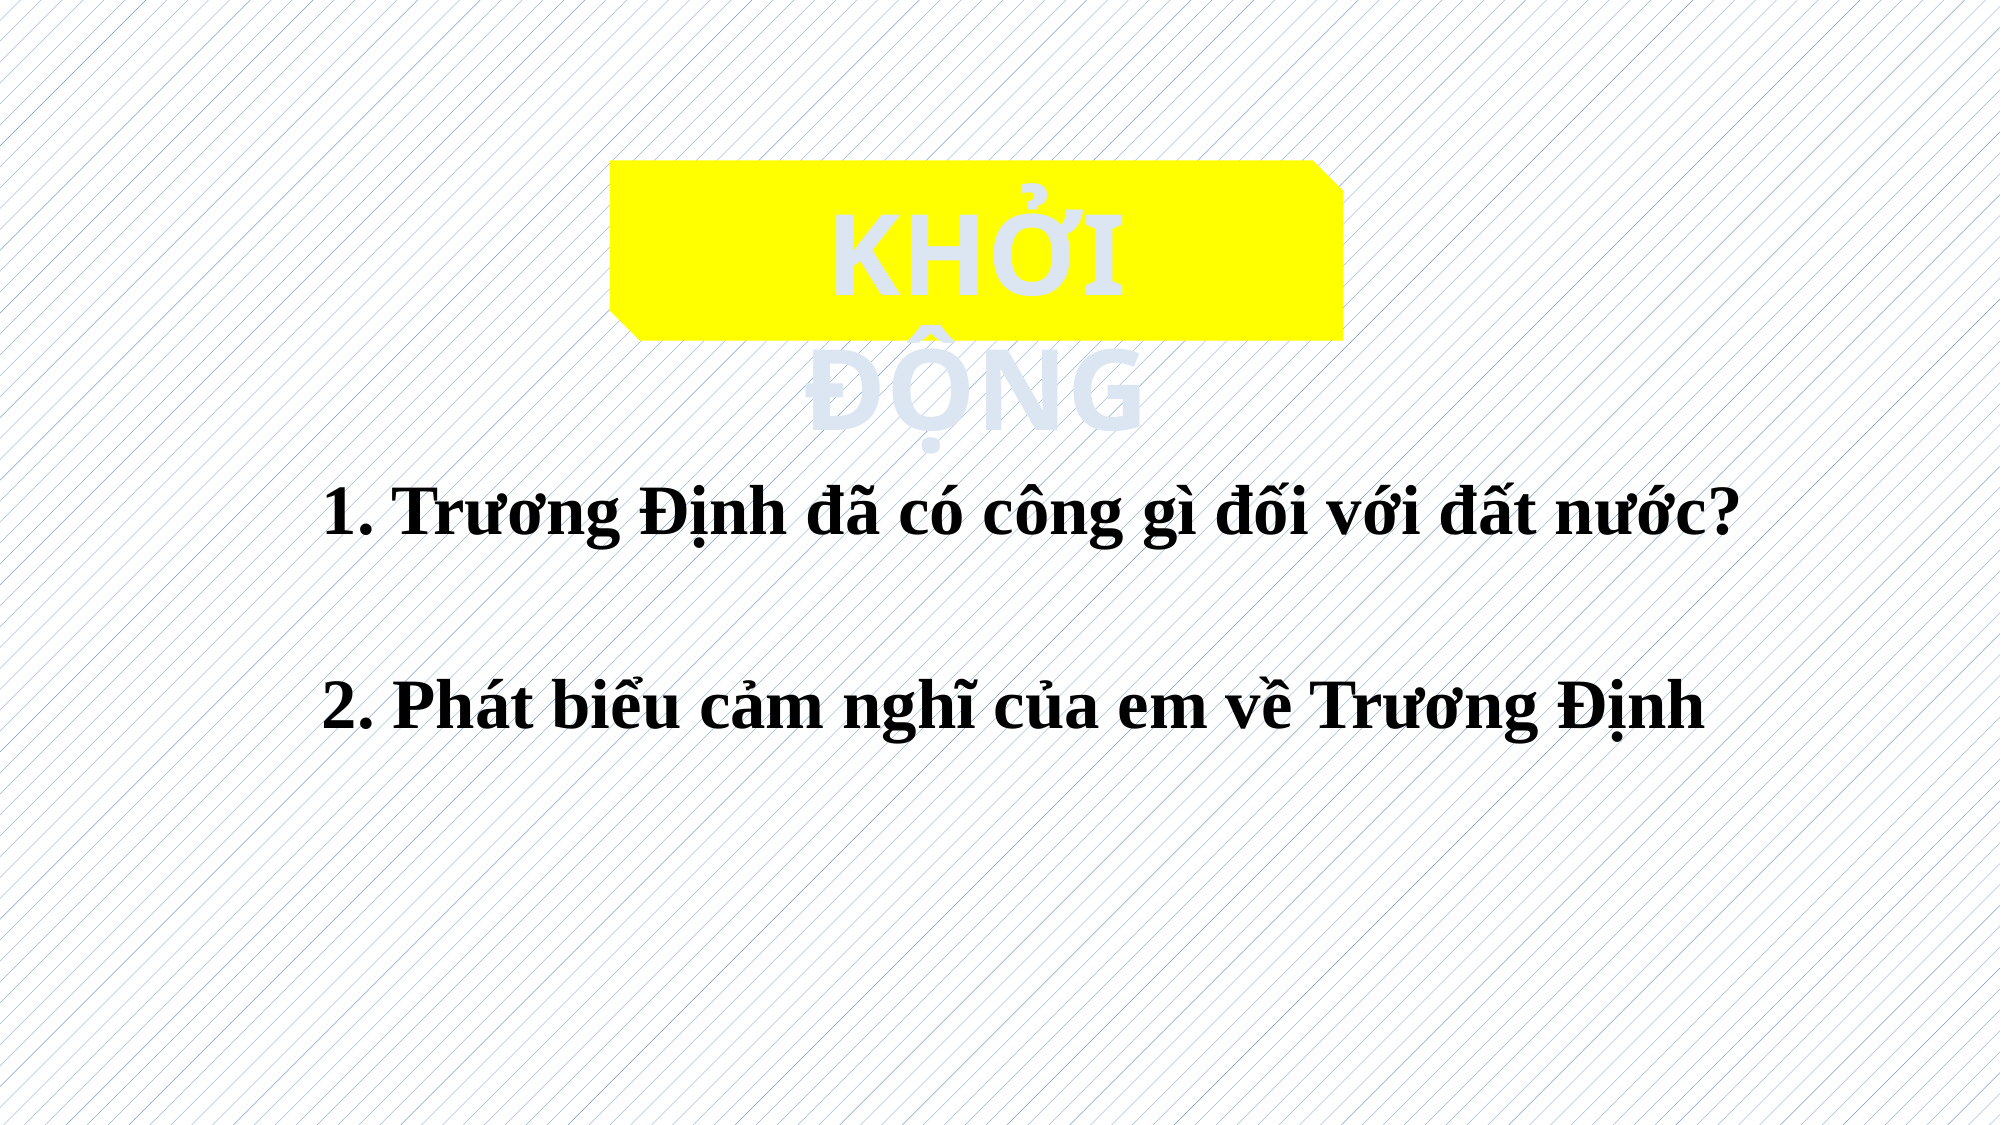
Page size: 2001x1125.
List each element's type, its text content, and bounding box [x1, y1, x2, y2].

text_box 2. Phát biểu cảm nghĩ của em về Trương Định [307, 649, 1741, 750]
text_box 1. Trương Định đã có công gì đối với đất nước? [306, 456, 1760, 557]
text_box KHỞI ĐỘNG [609, 160, 1343, 341]
